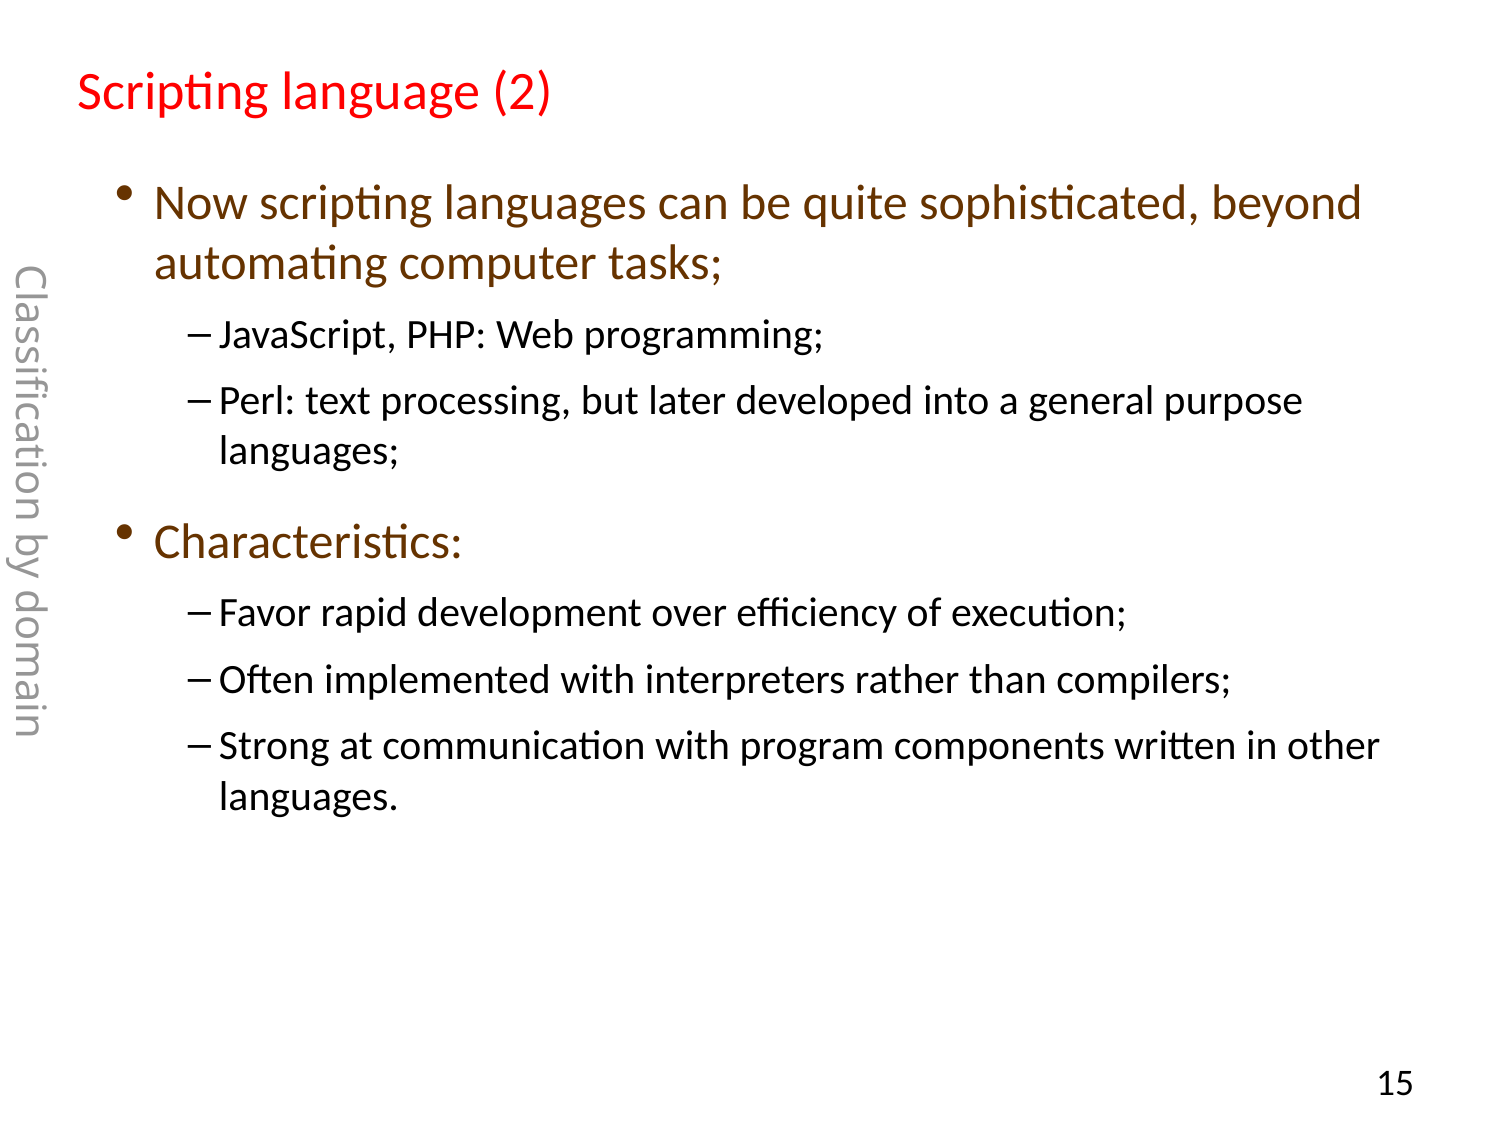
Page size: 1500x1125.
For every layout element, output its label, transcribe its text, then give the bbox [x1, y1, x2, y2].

list Now scripting languages can be quite sophisticated, beyond automating computer tasks; JavaScript, PHP: Web programming; Perl: text processing, but later developed into a general purpose languages; Characteristics: Favor rapid development over efficiency of execution; Often implemented with interpreters rather than compilers; Strong at communication with program components written in other languages. [99, 162, 1476, 1013]
title Scripting language (2) [62, 49, 1426, 126]
text_box Classification by domain [0, 249, 66, 938]
slide_number 14 [1337, 1049, 1438, 1125]
